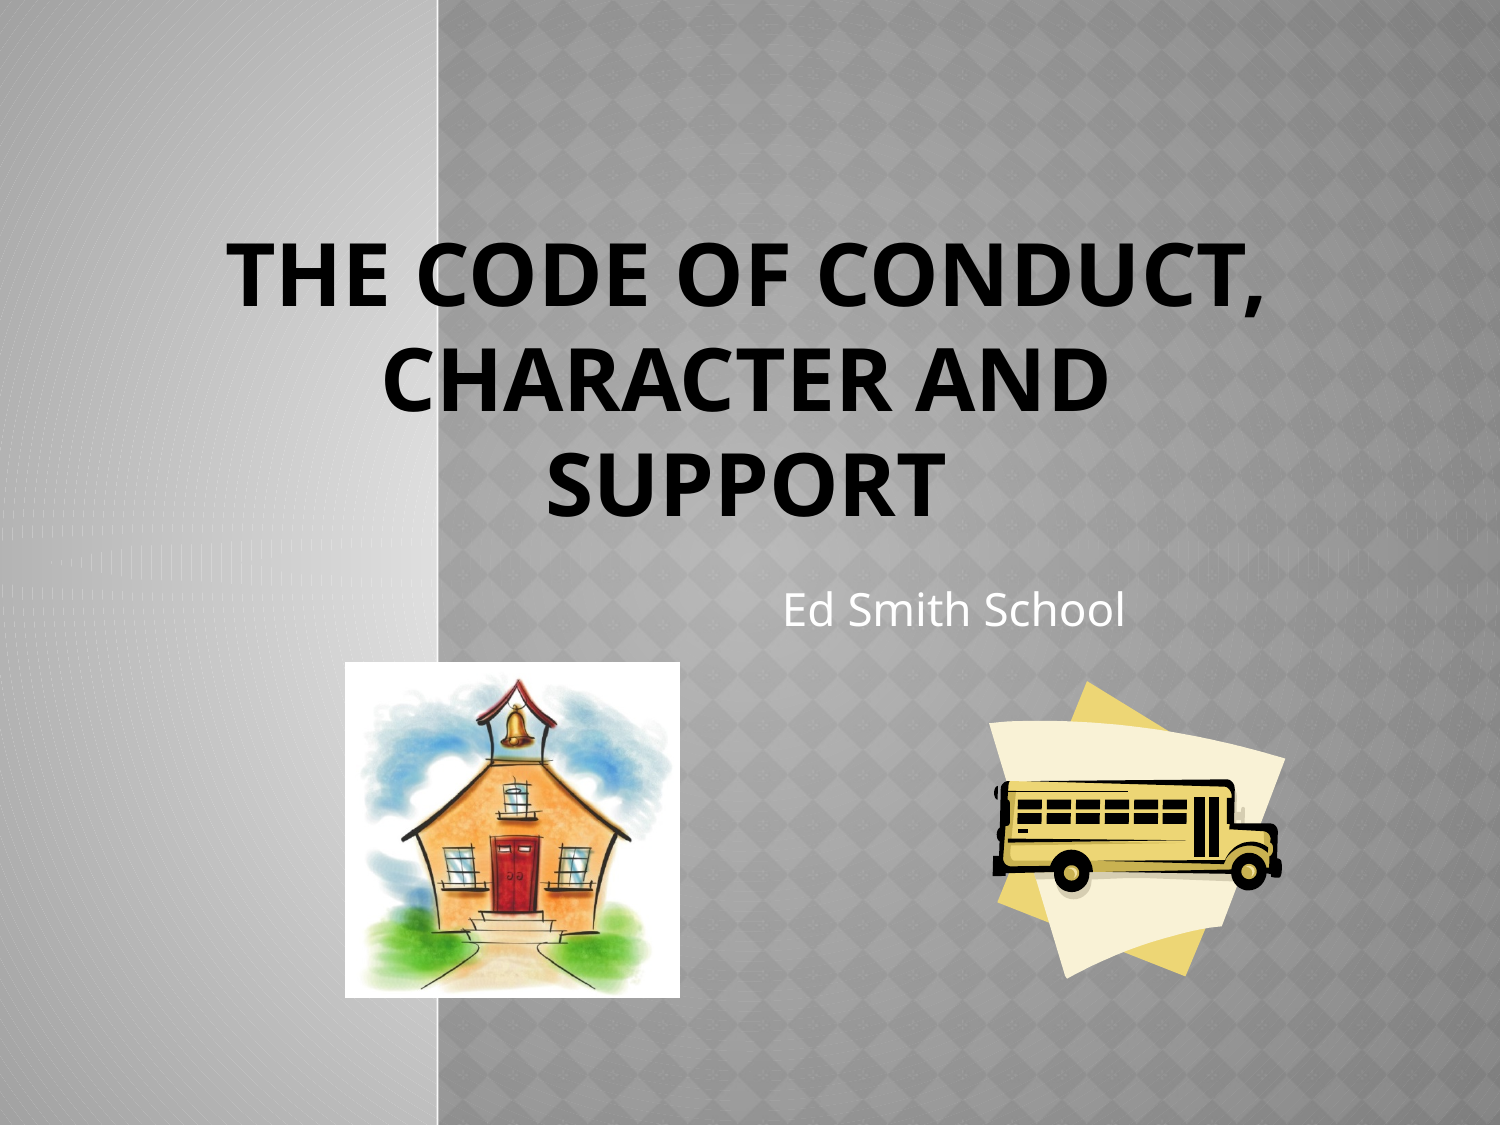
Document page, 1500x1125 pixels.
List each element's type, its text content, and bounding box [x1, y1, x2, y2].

picture [988, 680, 1286, 980]
subtitle Ed Smith School [550, 580, 1390, 762]
title The Code of Conduct, Character and Support [162, 212, 1330, 534]
picture [344, 661, 681, 998]
